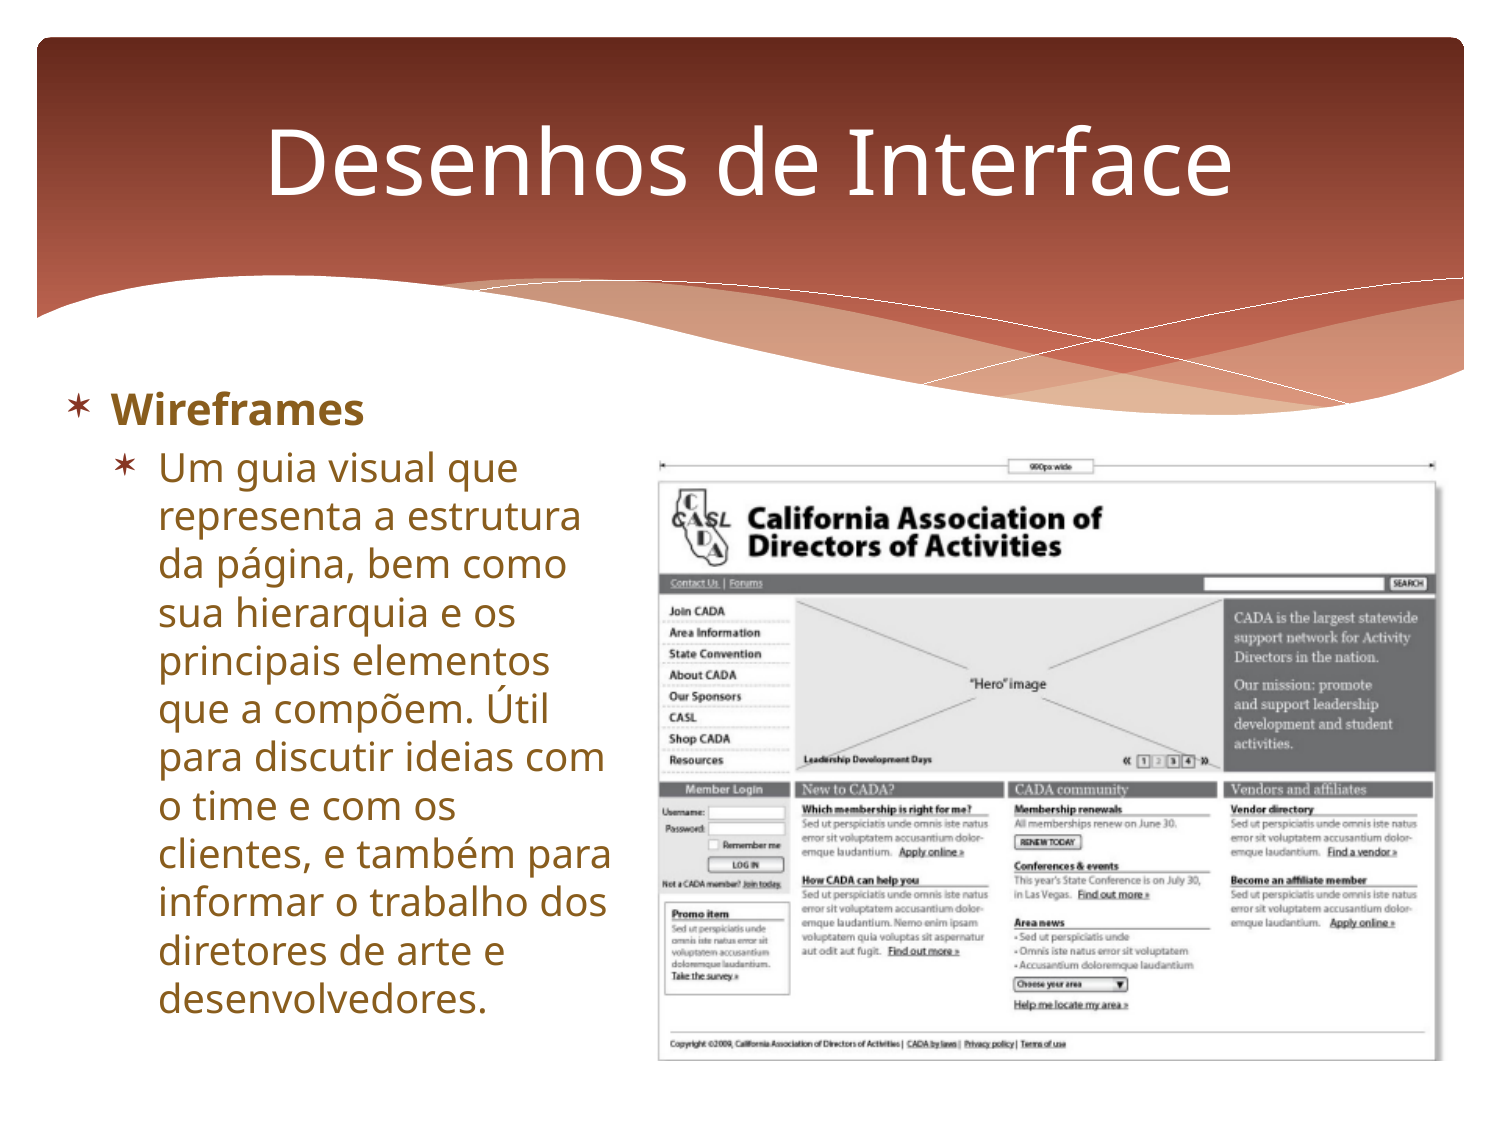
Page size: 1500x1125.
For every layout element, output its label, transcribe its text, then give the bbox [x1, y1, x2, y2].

title Desenhos de Interface [75, 55, 1425, 261]
picture [635, 455, 1451, 1062]
list Wireframes Um guia visual que representa a estrutura da página, bem como sua hierarquia e os principais elementos que a compõem. Útil para discutir ideias com o time e com os clientes, e também para informar o trabalho dos diretores de arte e desenvolvedores. [53, 373, 632, 1047]
